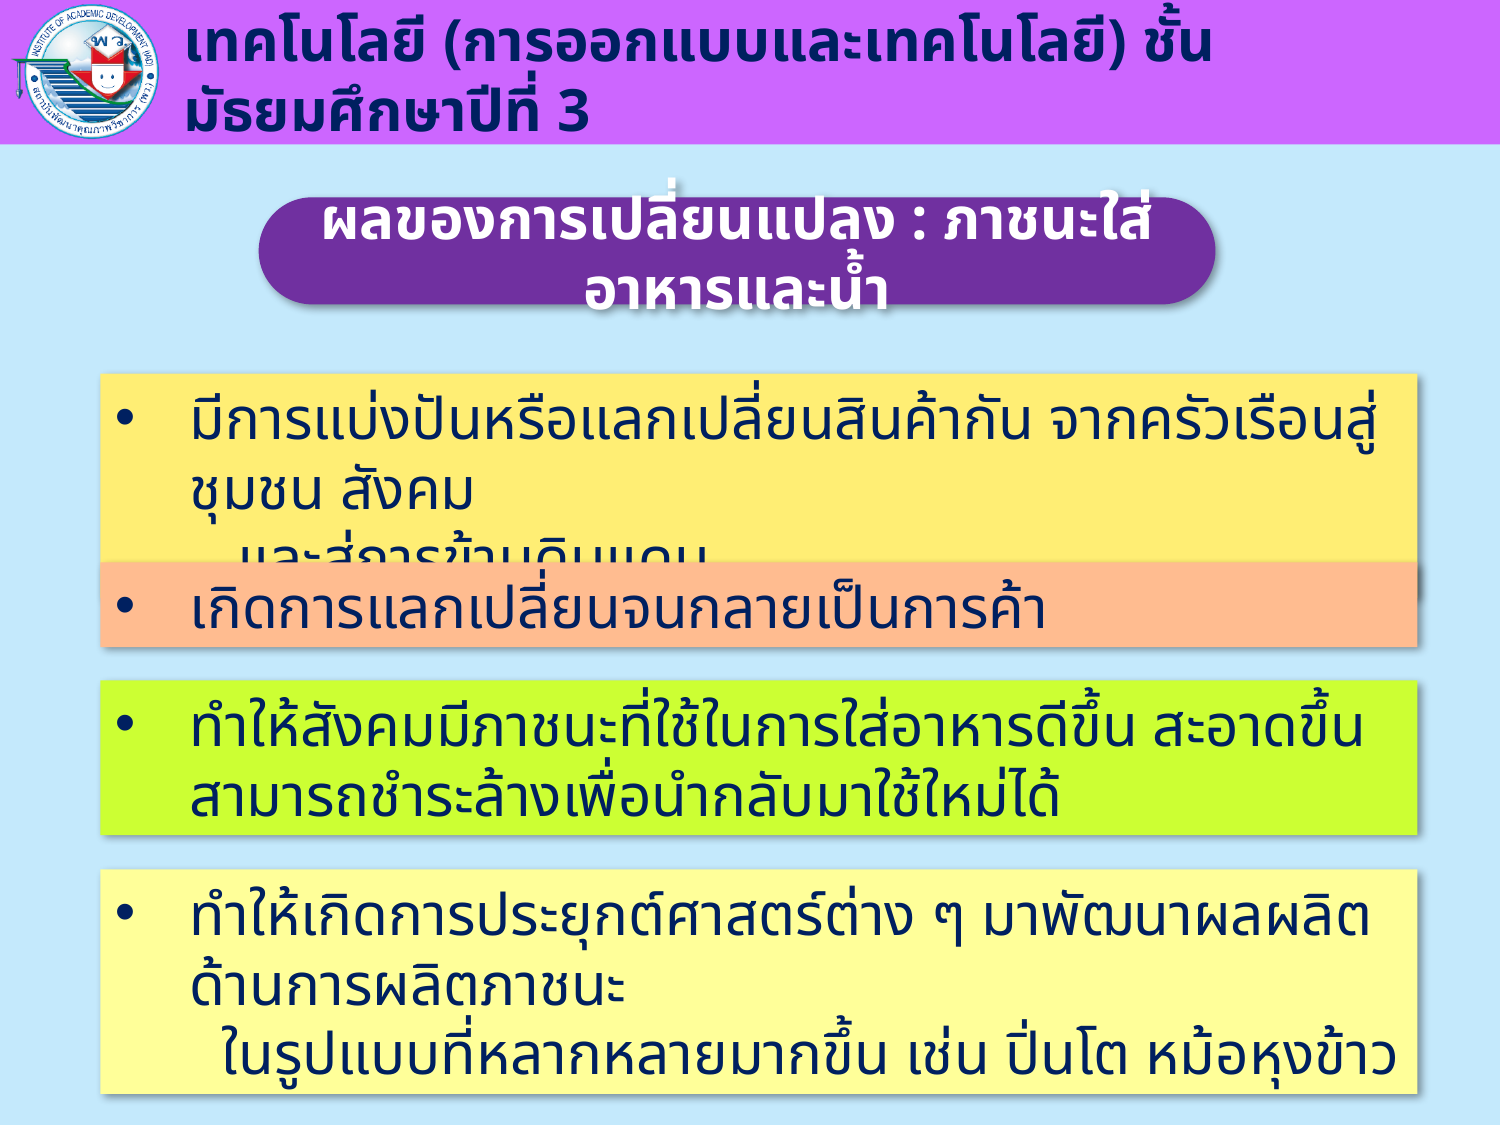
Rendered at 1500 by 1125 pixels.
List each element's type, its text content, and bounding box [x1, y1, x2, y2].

text_box ผลของการเปลี่ยนแปลง : ภาชนะใส่อาหารและน้ำ [257, 196, 1217, 306]
text_box ทำให้สังคมมีภาชนะที่ใช้ในการใส่อาหารดีขึ้น สะอาดขึ้น สามารถชำระล้างเพื่อนำกลับมาใช้ใหม่ได้ [100, 680, 1418, 836]
text_box เกิดการแลกเปลี่ยนจนกลายเป็นการค้า [100, 562, 1418, 648]
text_box ทำให้เกิดการประยุกต์ศาสตร์ต่าง ๆ มาพัฒนาผลผลิตด้านการผลิตภาชนะ ในรูปแบบที่หลากหลายมากขึ้น เช่น ปิ่นโต หม้อหุงข้าว [100, 869, 1418, 1094]
text_box มีการแบ่งปันหรือแลกเปลี่ยนสินค้ากัน จากครัวเรือนสู่ชุมชน สังคม และสู่การข้ามดินแดน [100, 373, 1418, 562]
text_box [0, 0, 1500, 145]
